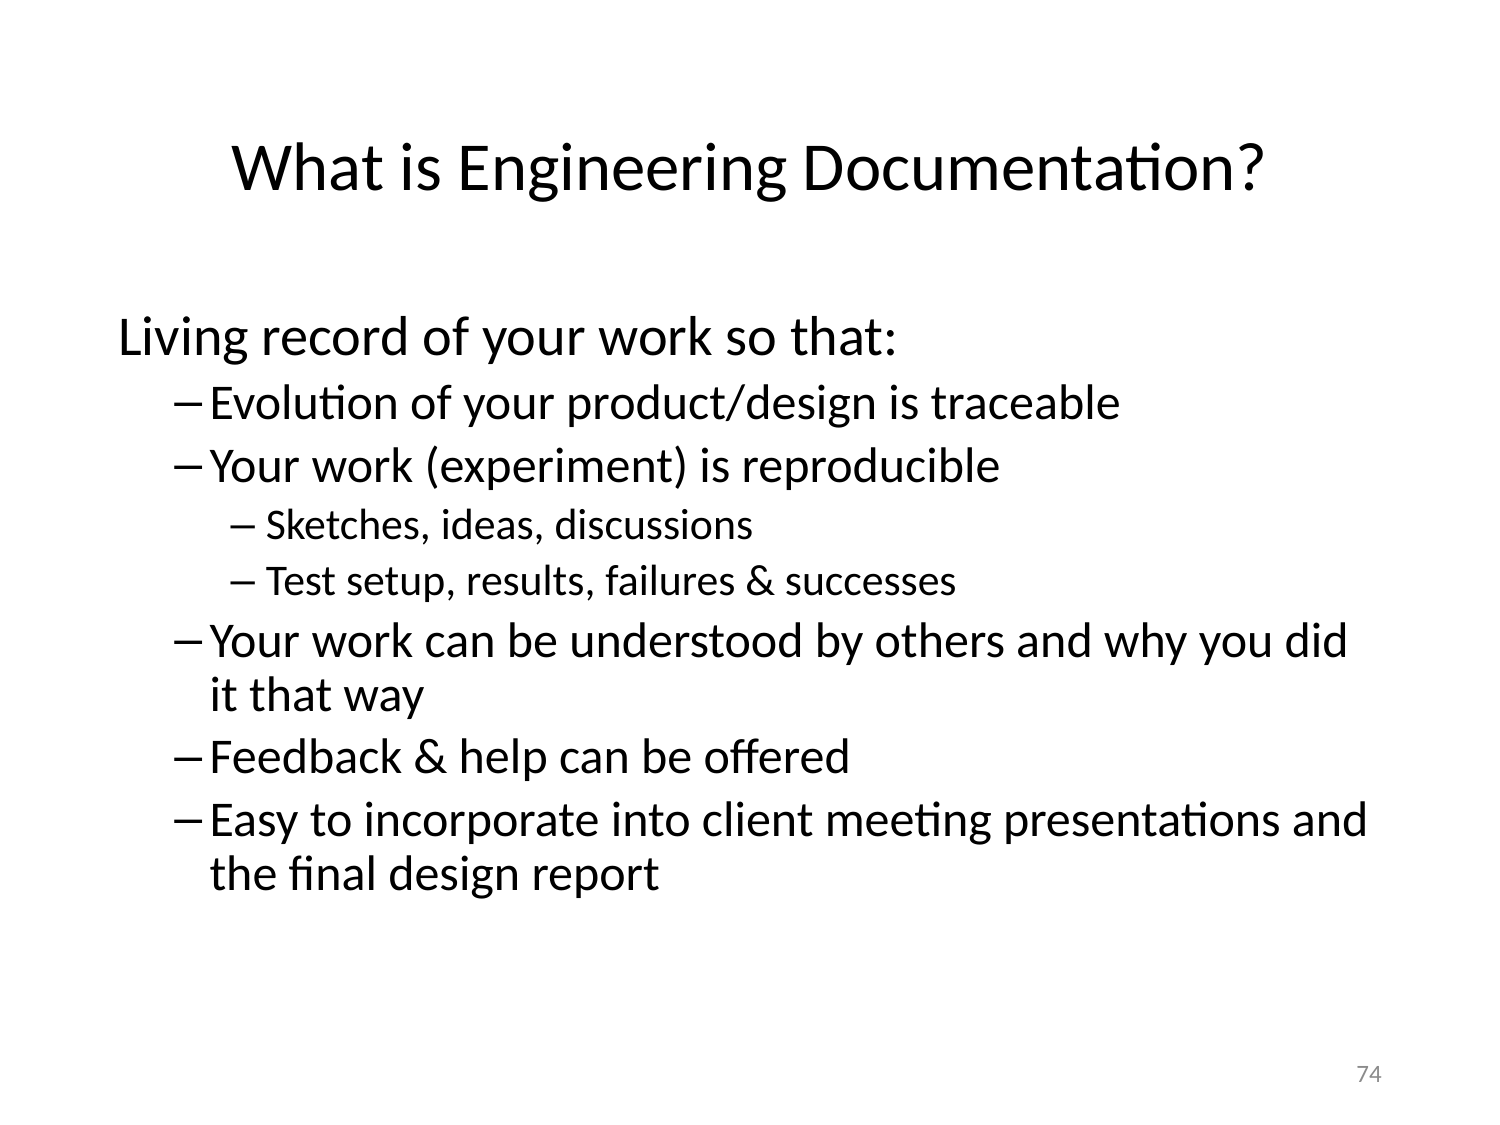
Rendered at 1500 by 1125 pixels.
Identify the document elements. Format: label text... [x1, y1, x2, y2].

list Living record of your work so that: Evolution of your product/design is traceable Your work (experiment) is reproducible Sketches, ideas, discussions Test setup, results, failures & successes Your work can be understood by others and why you did it that way Feedback & help can be offered Easy to incorporate into client meeting presentations and the final design report [103, 299, 1397, 1014]
title What is Engineering Documentation? [103, 59, 1397, 278]
slide_number 74 [1059, 1042, 1397, 1103]
